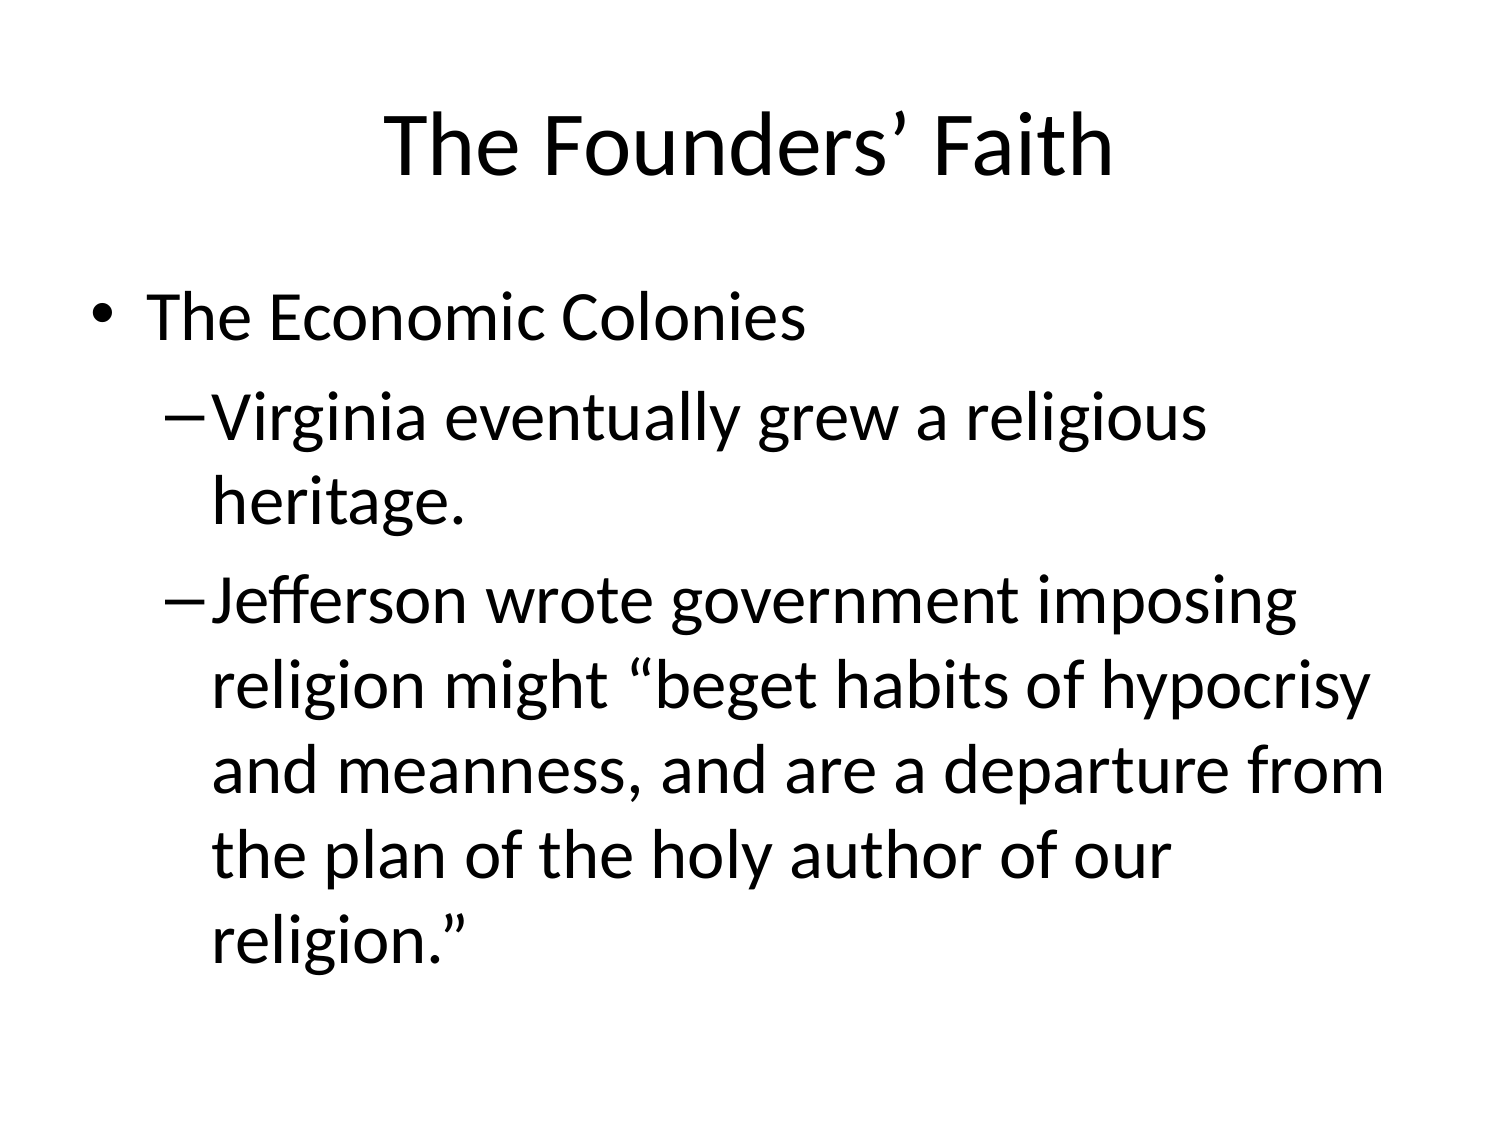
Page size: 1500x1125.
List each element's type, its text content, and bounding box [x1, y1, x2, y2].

title The Founders’ Faith [75, 45, 1425, 233]
list The Economic Colonies Virginia eventually grew a religious heritage. Jefferson wrote government imposing religion might “beget habits of hypocrisy and meanness, and are a departure from the plan of the holy author of our religion.” [75, 262, 1425, 1005]
